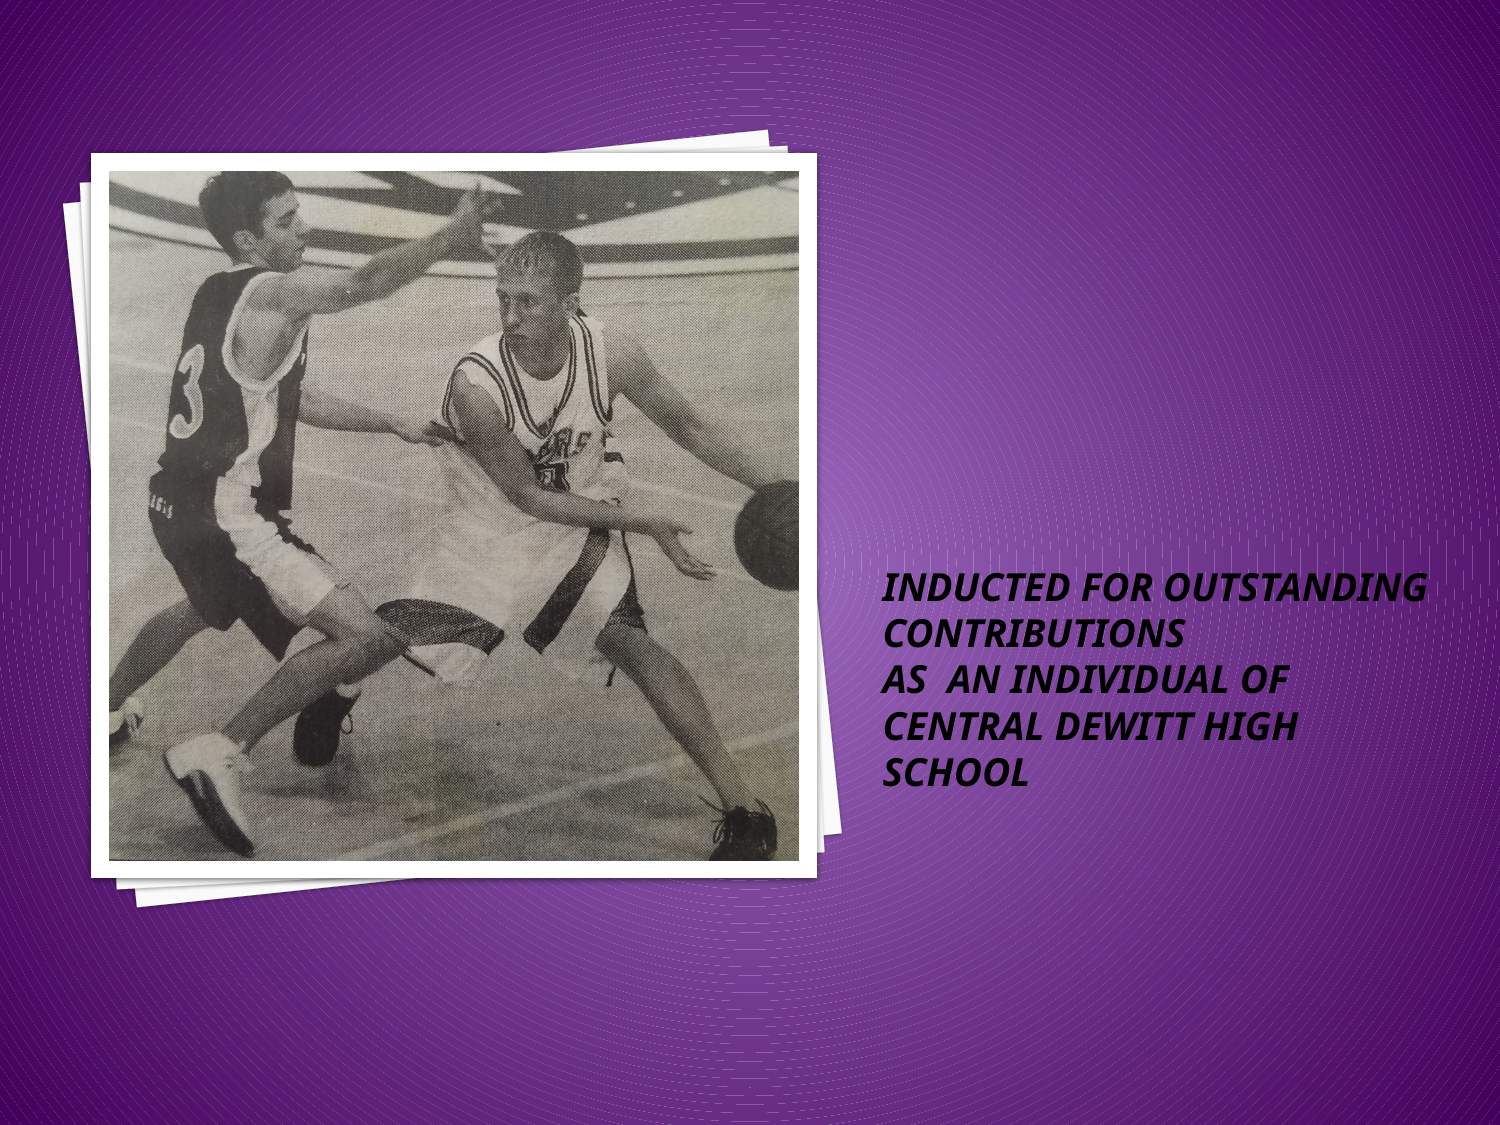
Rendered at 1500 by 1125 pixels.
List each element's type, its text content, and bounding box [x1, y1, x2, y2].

picture [108, 170, 800, 862]
title Inducted for Outstanding Contributions as an individual of Central dewitt High School [875, 549, 1438, 888]
